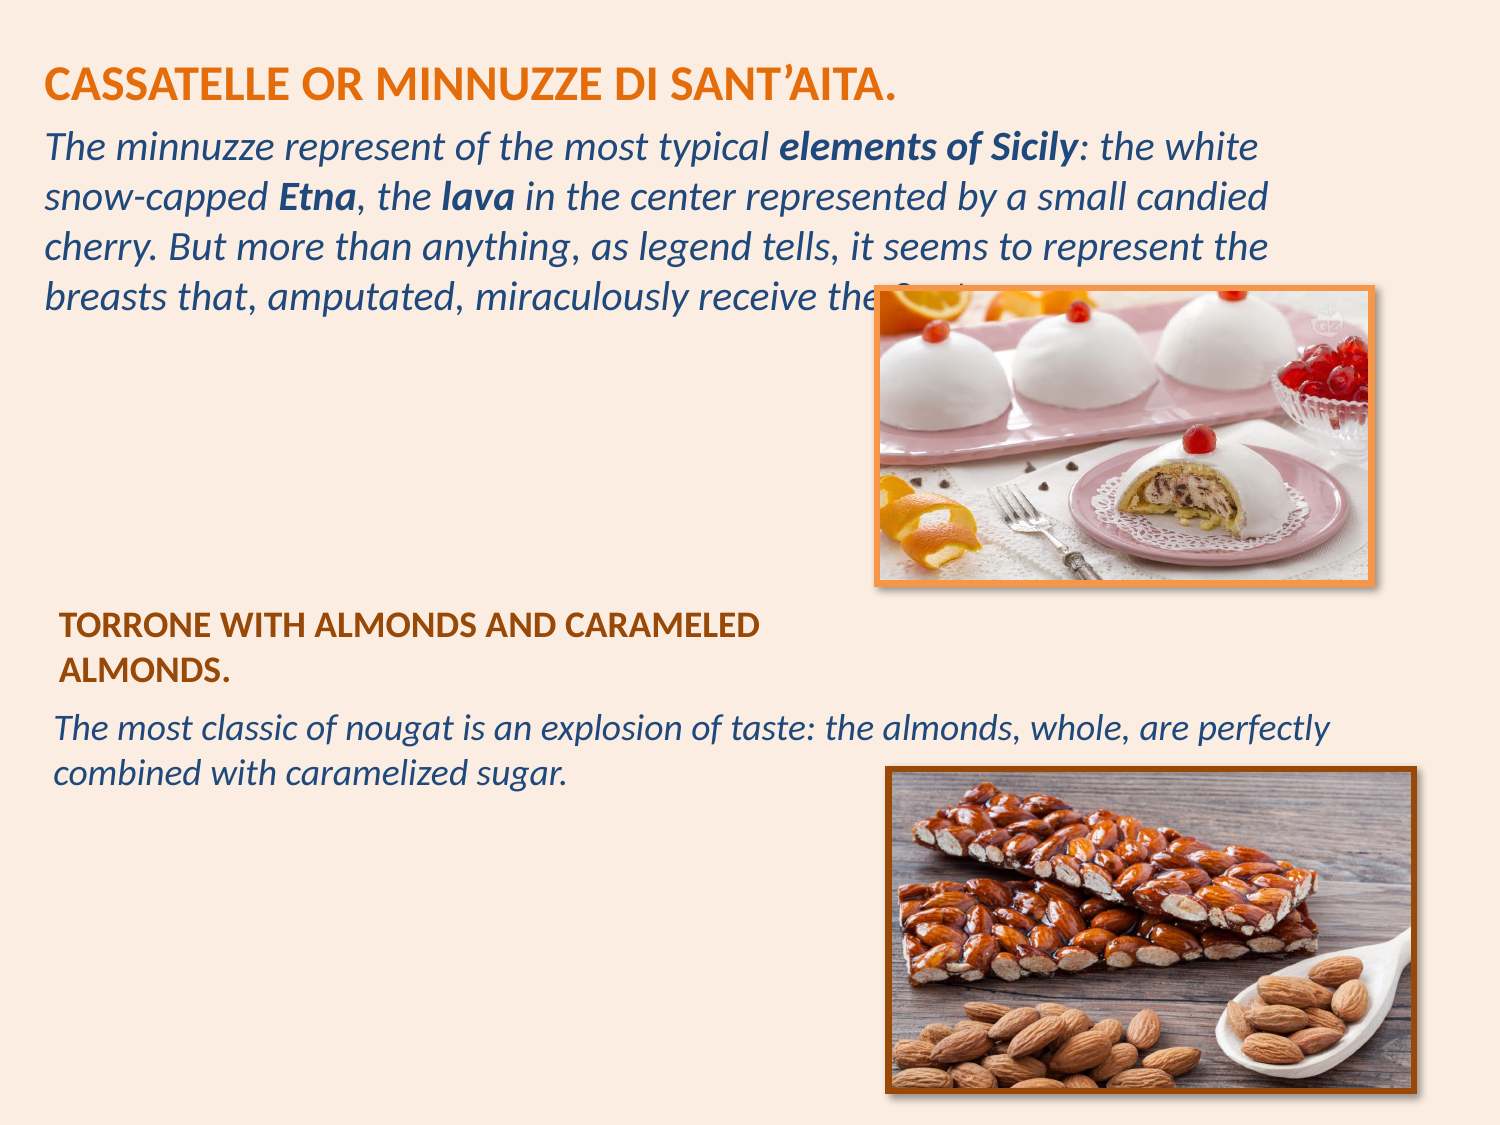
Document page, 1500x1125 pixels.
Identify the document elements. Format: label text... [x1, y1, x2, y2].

picture [891, 771, 1411, 1089]
list CASSATELLE OR MINNUZZE DI SANT’AITA. The minnuzze represent of the most typical elements of Sicily: the white snow-capped Etna, the lava in the center represented by a small candied cherry. But more than anything, as legend tells, it seems to represent the breasts that, amputated, miraculously receive the Santa. [29, 42, 1380, 786]
text_box TORRONE WITH ALMONDS AND CARAMELED ALMONDS. [43, 592, 919, 695]
picture [879, 290, 1369, 581]
text_box The most classic of nougat is an explosion of taste: the almonds, whole, are perfectly combined with caramelized sugar. [38, 695, 1465, 801]
